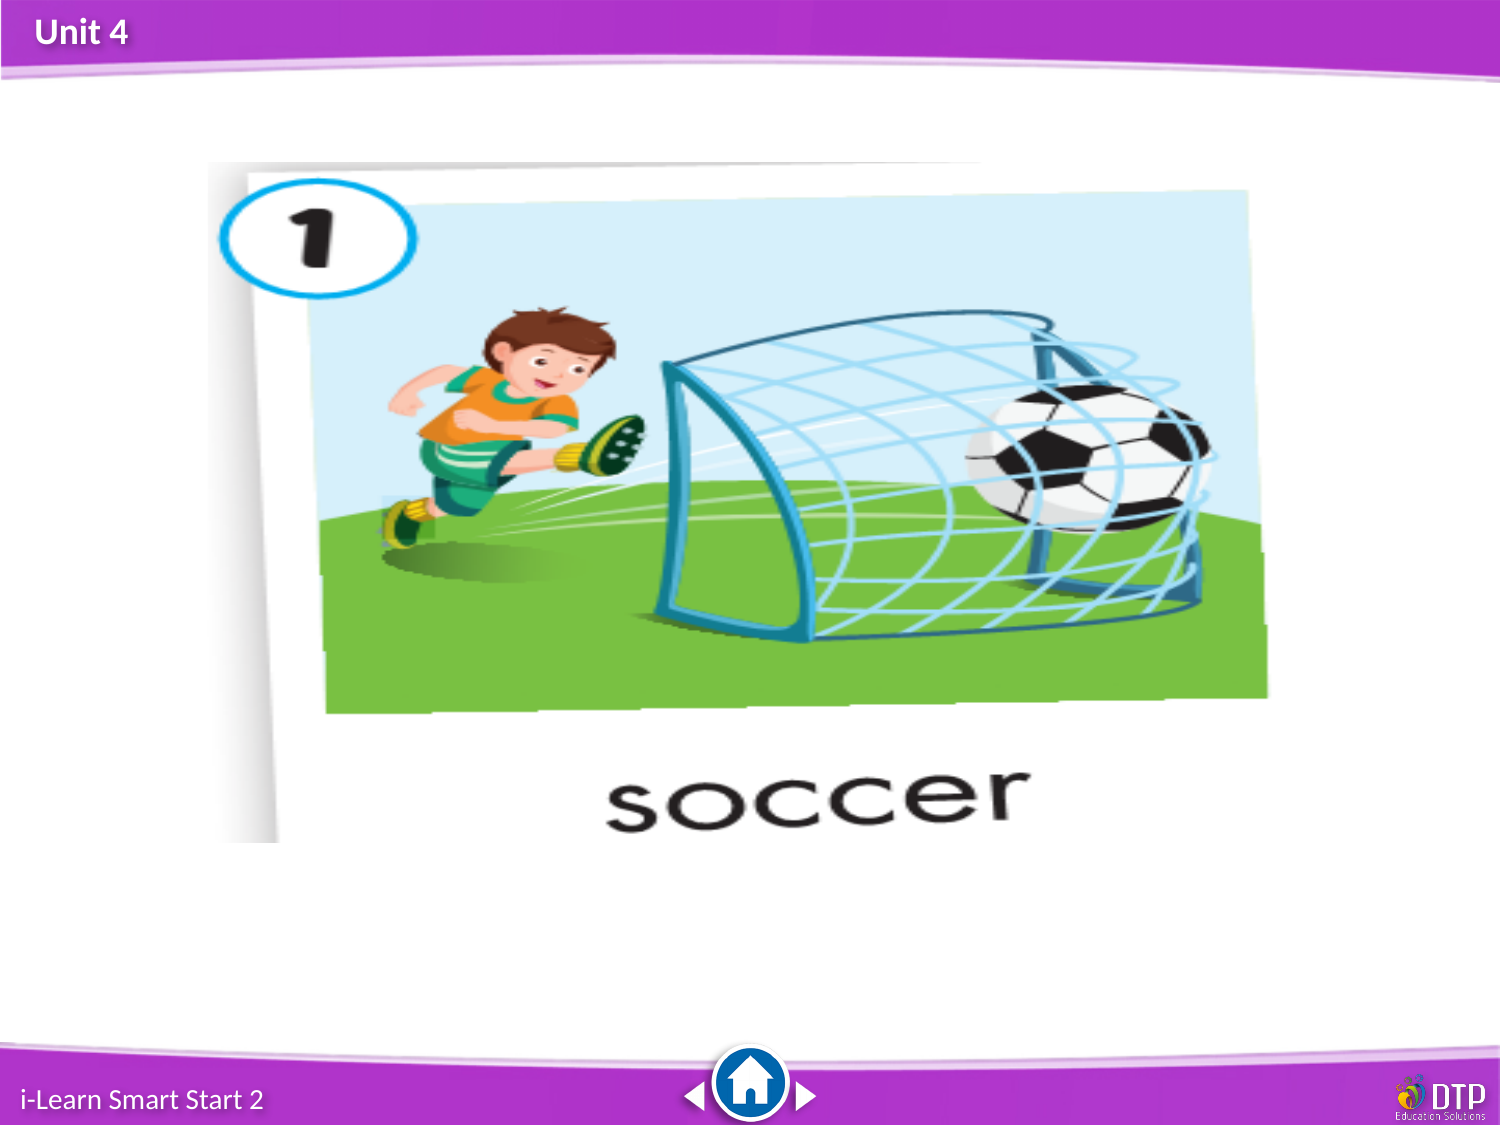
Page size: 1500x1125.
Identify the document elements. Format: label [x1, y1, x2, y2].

picture [207, 162, 1278, 843]
picture [0, 1037, 1500, 1125]
picture [2, 0, 1500, 82]
